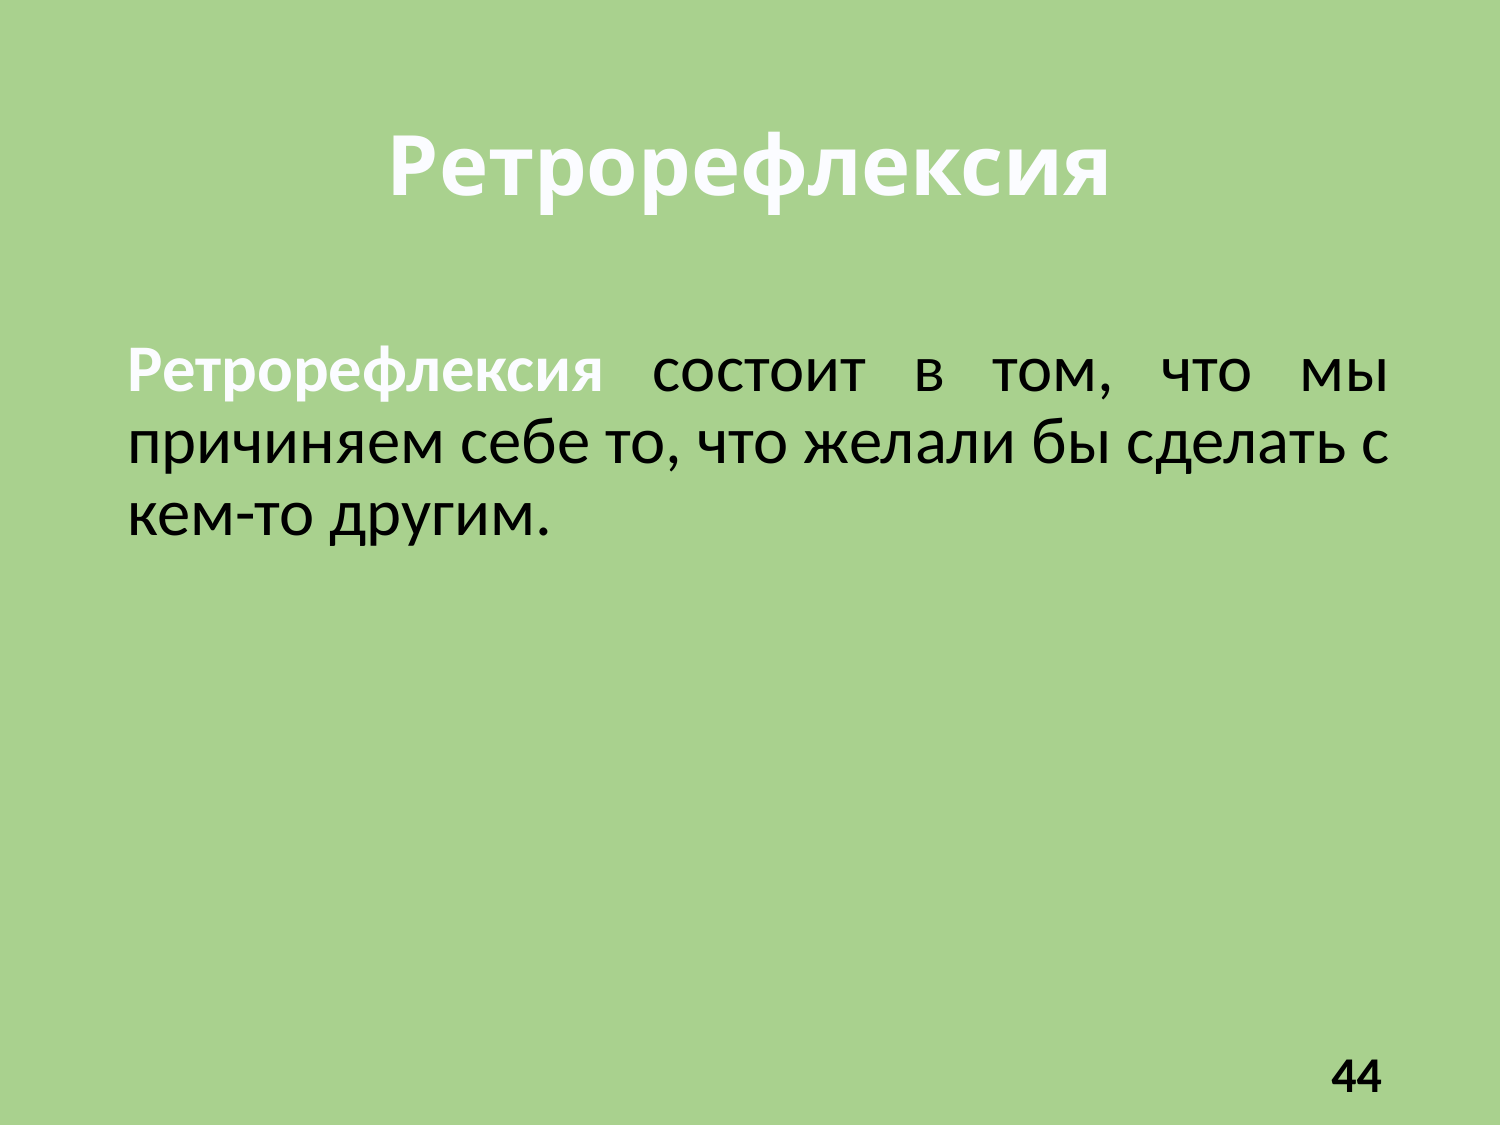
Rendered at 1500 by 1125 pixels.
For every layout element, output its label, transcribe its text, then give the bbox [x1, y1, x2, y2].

title Ретрорефлексия [103, 59, 1397, 278]
slide_number 44 [1059, 1042, 1397, 1103]
list Ретрорефлексия состоит в том, что мы причиняем себе то, что желали бы сделать с кем-то другим. [112, 326, 1406, 988]
